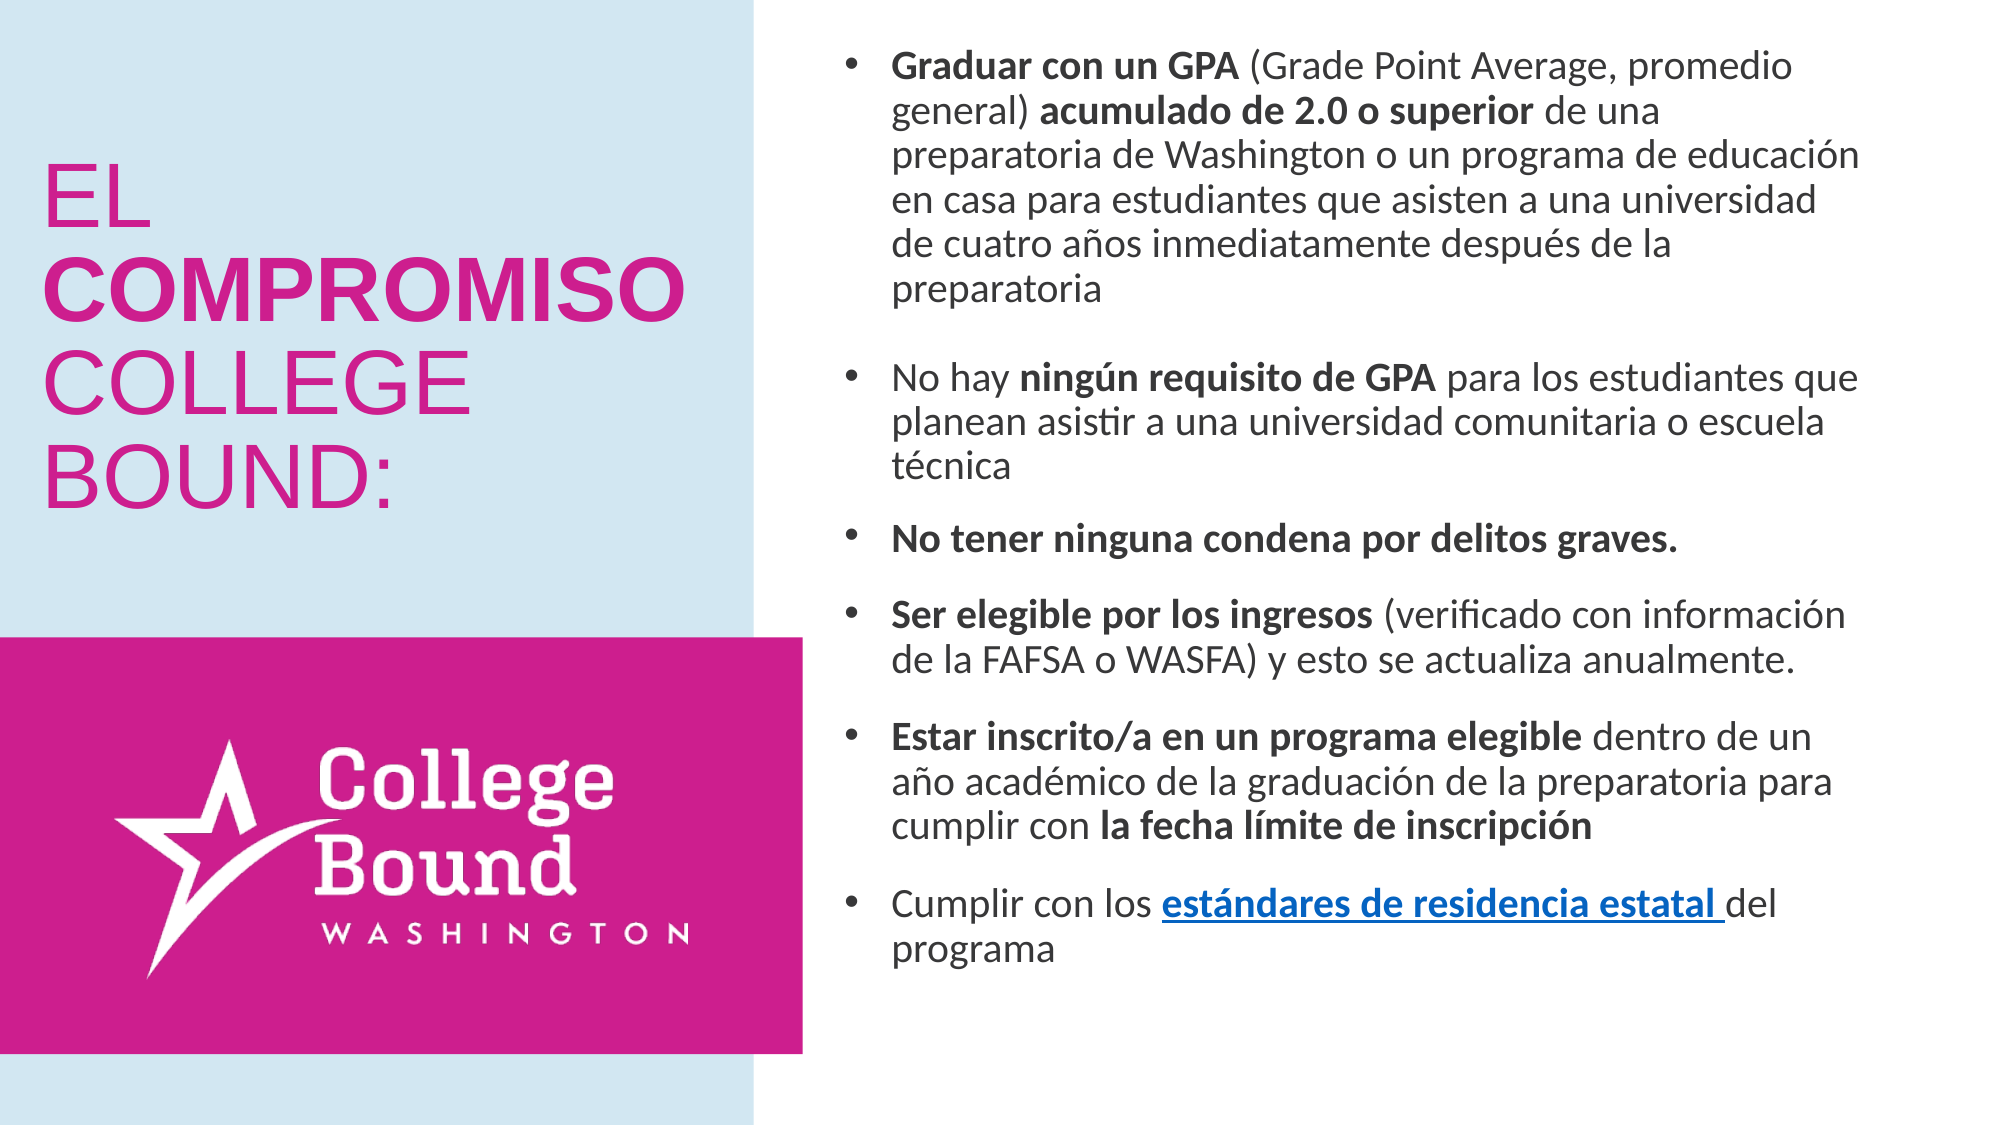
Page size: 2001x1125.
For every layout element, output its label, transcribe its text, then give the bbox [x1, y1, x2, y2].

picture [114, 738, 688, 980]
text_box [0, 0, 754, 637]
text_box [0, 637, 803, 1055]
text_box Graduar con un GPA (Grade Point Average, promedio general) acumulado de 2.0 o superior de una preparatoria de Washington o un programa de educación en casa para estudiantes que asisten a una universidad de cuatro años inmediatamente después de la preparatoria No hay ningún requisito de GPA para los estudiantes que planean asistir a una universidad comunitaria o escuela técnica No tener ninguna condena por delitos graves. Ser elegible por los ingresos (verificado con información de la FAFSA o WASFA) y esto se actualiza anualmente. Estar inscrito/a en un programa elegible dentro de un año académico de la graduación de la preparatoria para cumplir con la fecha límite de inscripción Cumplir con los estándares de residencia estatal del programa [829, 36, 1882, 979]
text_box [0, 1055, 754, 1125]
text_box EL COMPROMISO COLLEGE BOUND: [26, 145, 727, 535]
